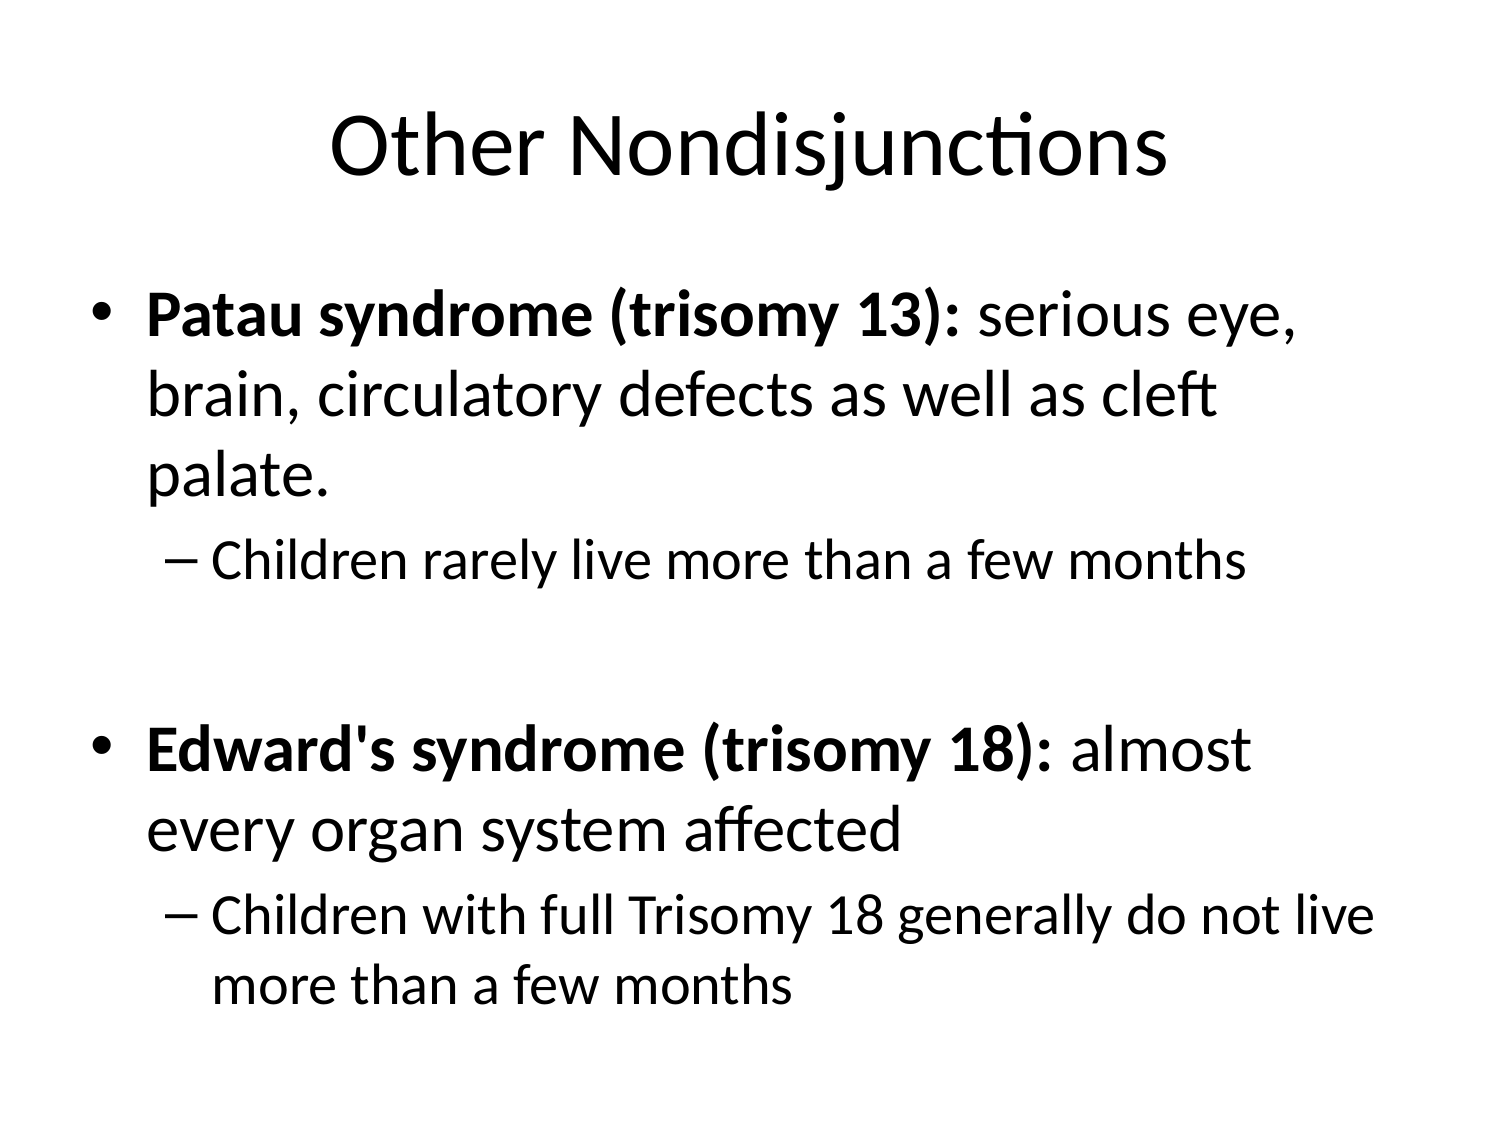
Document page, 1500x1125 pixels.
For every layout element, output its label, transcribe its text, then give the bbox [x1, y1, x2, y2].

list Patau syndrome (trisomy 13): serious eye, brain, circulatory defects as well as cleft palate. Children rarely live more than a few months Edward's syndrome (trisomy 18): almost every organ system affected Children with full Trisomy 18 generally do not live more than a few months [74, 262, 1426, 1006]
title Other Nondisjunctions [74, 44, 1426, 233]
